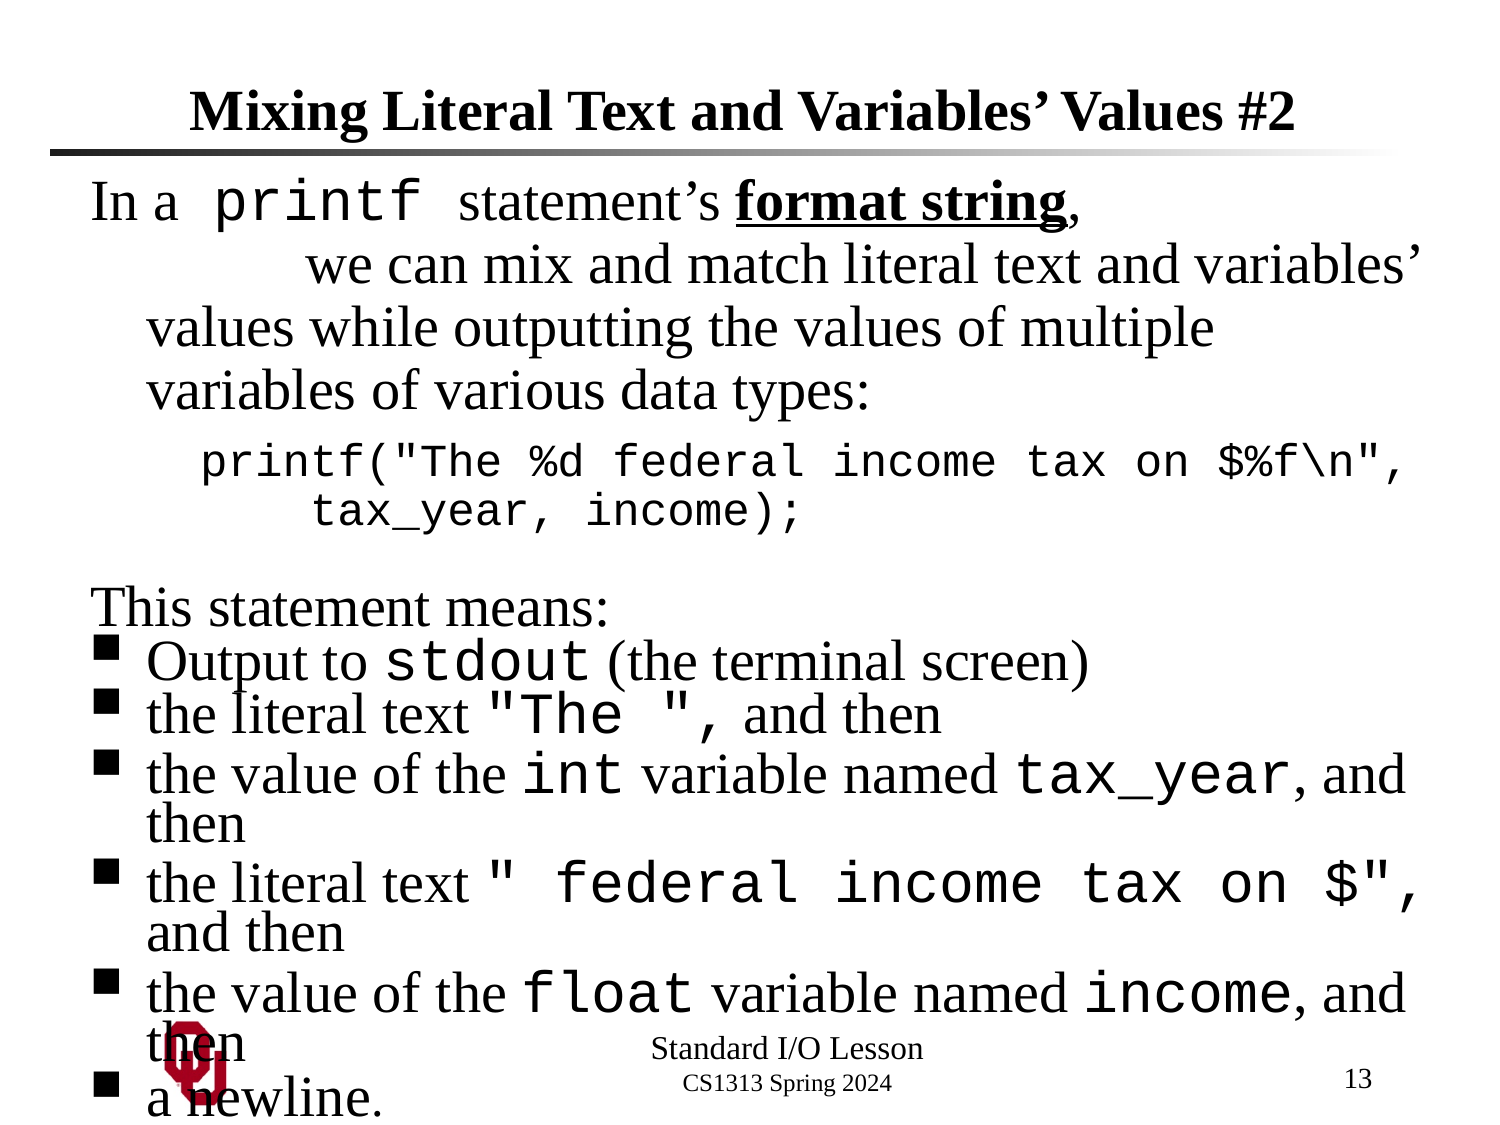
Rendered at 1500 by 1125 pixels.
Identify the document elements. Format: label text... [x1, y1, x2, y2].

slide_number 13 [1174, 1027, 1388, 1103]
picture [162, 1026, 228, 1108]
list In a printf statement’s format string, we can mix and match literal text and variables’ values while outputting the values of multiple variables of various data types: printf("The %d federal income tax on $%f\n", tax_year, income); This statement means: Output to stdout (the terminal screen) the literal text "The ", and then the value of the int variable named tax_year, and then the literal text " federal income tax on $", and then the value of the float variable named income, and then a newline. [74, 162, 1451, 1026]
footer Standard I/O Lesson CS1313 Spring 2024 [424, 1028, 1151, 1105]
title Mixing Literal Text and Variables’ Values #2 [87, 62, 1401, 151]
